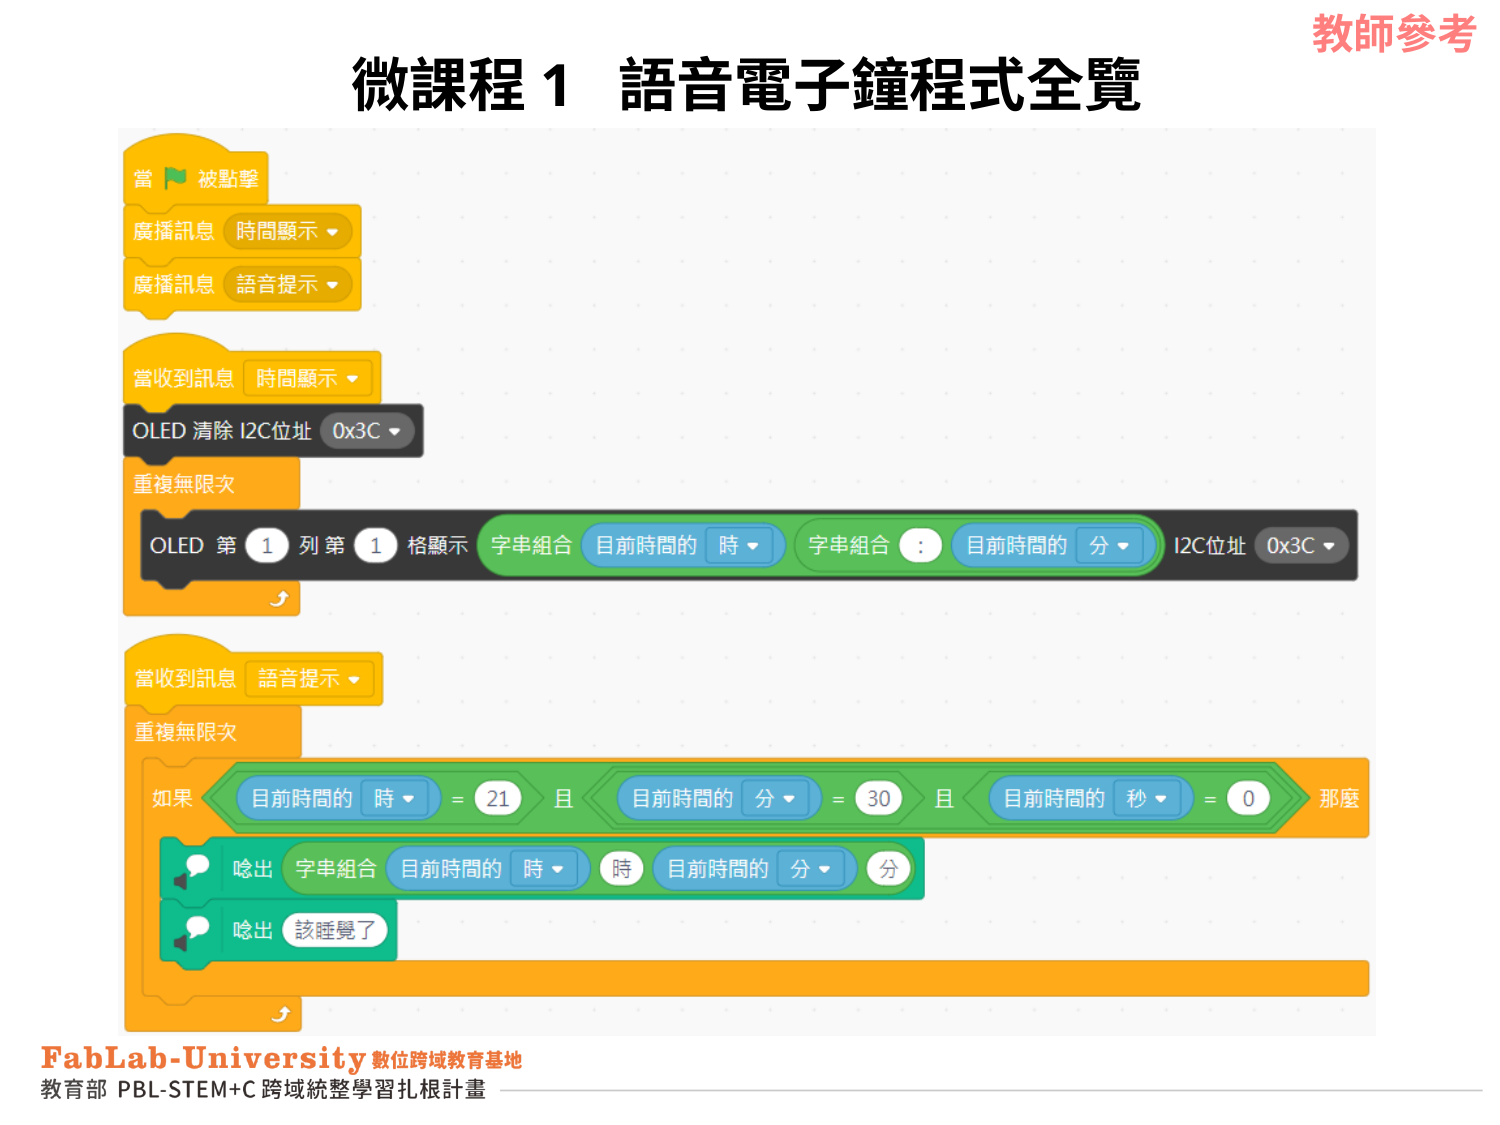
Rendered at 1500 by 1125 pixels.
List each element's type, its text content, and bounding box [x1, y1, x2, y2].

picture [41, 1046, 1483, 1099]
picture [117, 127, 1377, 1036]
title 微課程1 語音電子鐘程式全覽 [72, 32, 1423, 133]
text_box 教師參考 [1291, 0, 1500, 65]
